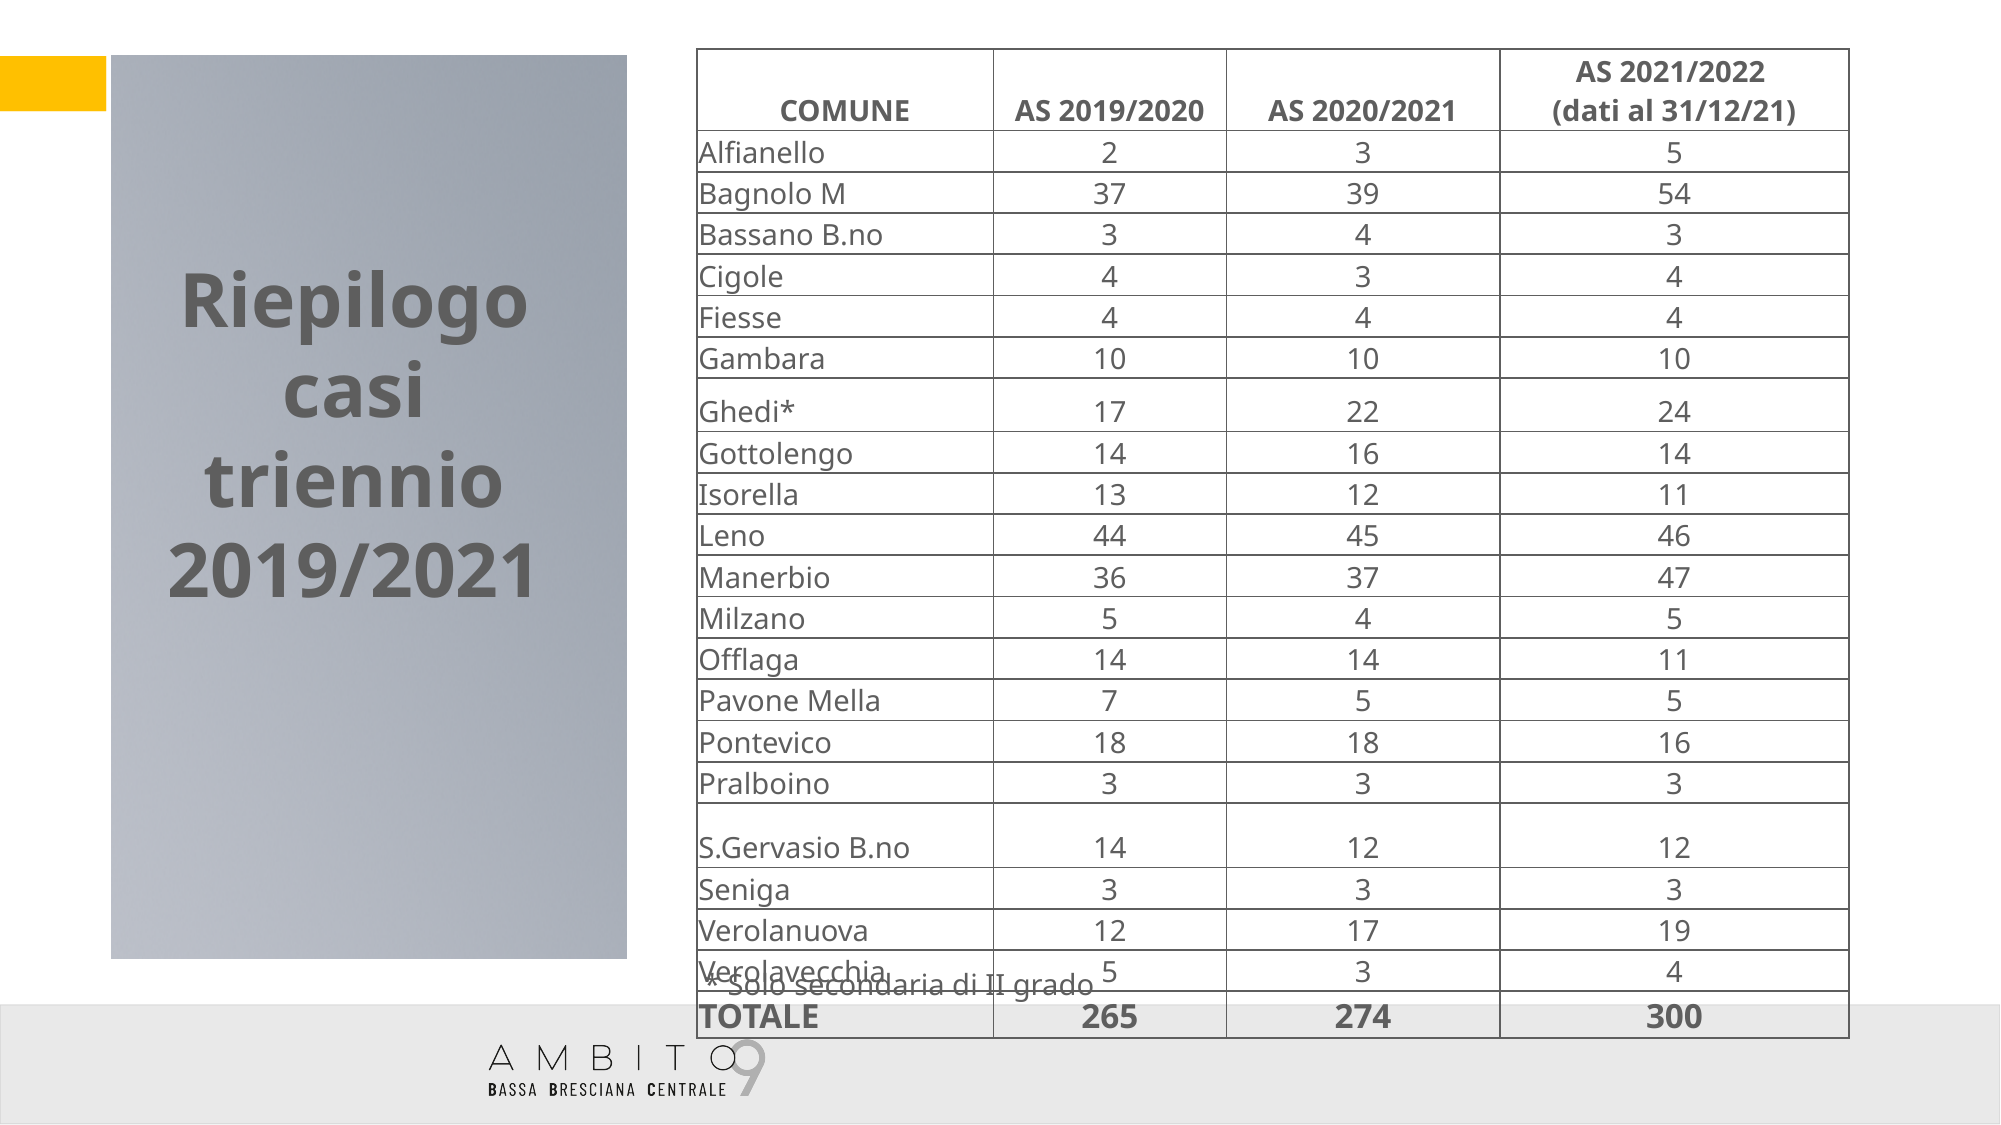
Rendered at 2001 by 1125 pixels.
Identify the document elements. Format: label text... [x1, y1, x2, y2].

table_cell 4 [1227, 597, 1499, 637]
table_cell 39 [1227, 173, 1499, 212]
table_cell 37 [1227, 556, 1499, 596]
table_cell 2 [994, 131, 1226, 171]
picture [486, 1035, 768, 1100]
text_box * Solo secondaria di II grado [696, 958, 1181, 1009]
table_cell 17 [1227, 910, 1499, 949]
table_cell 4 [1501, 255, 1848, 295]
table_cell Isorella [698, 474, 993, 513]
table_cell 12 [1501, 804, 1848, 867]
table_cell 4 [1227, 214, 1499, 253]
table_cell 5 [994, 951, 1226, 990]
table_cell 10 [994, 338, 1226, 377]
table_cell 47 [1501, 556, 1848, 596]
table_cell 14 [1227, 639, 1499, 678]
table_header AS 2021/2022 (dati al 31/12/21) [1501, 50, 1848, 130]
table_cell Gambara [698, 338, 993, 377]
text_box [0, 1004, 2000, 1124]
table_cell 265 [994, 992, 1226, 1037]
table_cell 4 [1227, 296, 1499, 336]
table_cell 14 [994, 639, 1226, 678]
table_cell 18 [994, 721, 1226, 761]
table_cell 3 [1501, 763, 1848, 802]
table_cell Manerbio [698, 556, 993, 596]
table_cell 11 [1501, 639, 1848, 678]
table_cell Leno [698, 515, 993, 554]
table_cell 54 [1501, 173, 1848, 212]
table_cell 12 [994, 910, 1226, 949]
table_cell 3 [1227, 951, 1499, 990]
table_cell 37 [994, 173, 1226, 212]
table_cell 4 [1501, 951, 1848, 990]
table_header AS 2019/2020 [994, 50, 1226, 130]
table_cell 22 [1227, 379, 1499, 431]
table_cell 3 [994, 868, 1226, 908]
table_cell 5 [1501, 680, 1848, 720]
table_cell 3 [1501, 868, 1848, 908]
table_cell Offlaga [698, 639, 993, 678]
table_cell 10 [1501, 338, 1848, 377]
table_cell 10 [1227, 338, 1499, 377]
table_cell Bassano B.no [698, 214, 993, 253]
table_cell 5 [1227, 680, 1499, 720]
table_cell 16 [1227, 432, 1499, 472]
table_cell Pavone Mella [698, 680, 993, 720]
table_cell 14 [994, 432, 1226, 472]
table_cell 4 [1501, 296, 1848, 336]
table_cell Pralboino [698, 763, 993, 802]
table_cell 3 [1227, 763, 1499, 802]
table_cell 13 [994, 474, 1226, 513]
table_cell 44 [994, 515, 1226, 554]
table_cell 5 [1501, 597, 1848, 637]
table_cell Verolanuova [698, 910, 993, 949]
table_cell Milzano [698, 597, 993, 637]
table_cell 18 [1227, 721, 1499, 761]
table_cell Bagnolo M [698, 173, 993, 212]
table_cell Alfianello [698, 131, 993, 171]
table_cell 3 [994, 763, 1226, 802]
table_cell 4 [994, 296, 1226, 336]
table_cell 274 [1227, 992, 1499, 1037]
table_cell 300 [1501, 992, 1848, 1037]
table_cell 3 [1227, 131, 1499, 171]
picture [111, 54, 628, 960]
table_cell Cigole [698, 255, 993, 295]
table_cell Verolavecchia [698, 951, 993, 958]
table_cell 3 [1227, 868, 1499, 908]
table_cell 5 [994, 597, 1226, 637]
table_cell 16 [1501, 721, 1848, 761]
table_cell 17 [994, 379, 1226, 431]
table_cell 5 [1501, 131, 1848, 171]
table_cell 3 [1227, 255, 1499, 295]
table_cell 14 [1501, 432, 1848, 472]
table_cell 46 [1501, 515, 1848, 554]
table_cell 36 [994, 556, 1226, 596]
table_cell 3 [1501, 214, 1848, 253]
table_cell 24 [1501, 379, 1848, 431]
table_cell 12 [1227, 474, 1499, 513]
table_cell 3 [994, 214, 1226, 253]
table_header COMUNE [698, 50, 993, 130]
table_cell 14 [994, 804, 1226, 867]
table_header AS 2020/2021 [1227, 50, 1499, 130]
text_box [0, 56, 107, 112]
table_cell 7 [994, 680, 1226, 720]
table_cell S.Gervasio B.no [698, 804, 993, 867]
table_cell 12 [1227, 804, 1499, 867]
table_cell 45 [1227, 515, 1499, 554]
table_cell Seniga [698, 868, 993, 908]
table_cell Pontevico [698, 721, 993, 761]
table_cell 11 [1501, 474, 1848, 513]
table_cell 19 [1501, 910, 1848, 949]
table_cell 4 [994, 255, 1226, 295]
table_cell TOTALE [698, 1009, 993, 1037]
table_cell Gottolengo [698, 432, 993, 472]
table_cell Ghedi* [698, 379, 993, 431]
table_cell Fiesse [698, 296, 993, 336]
